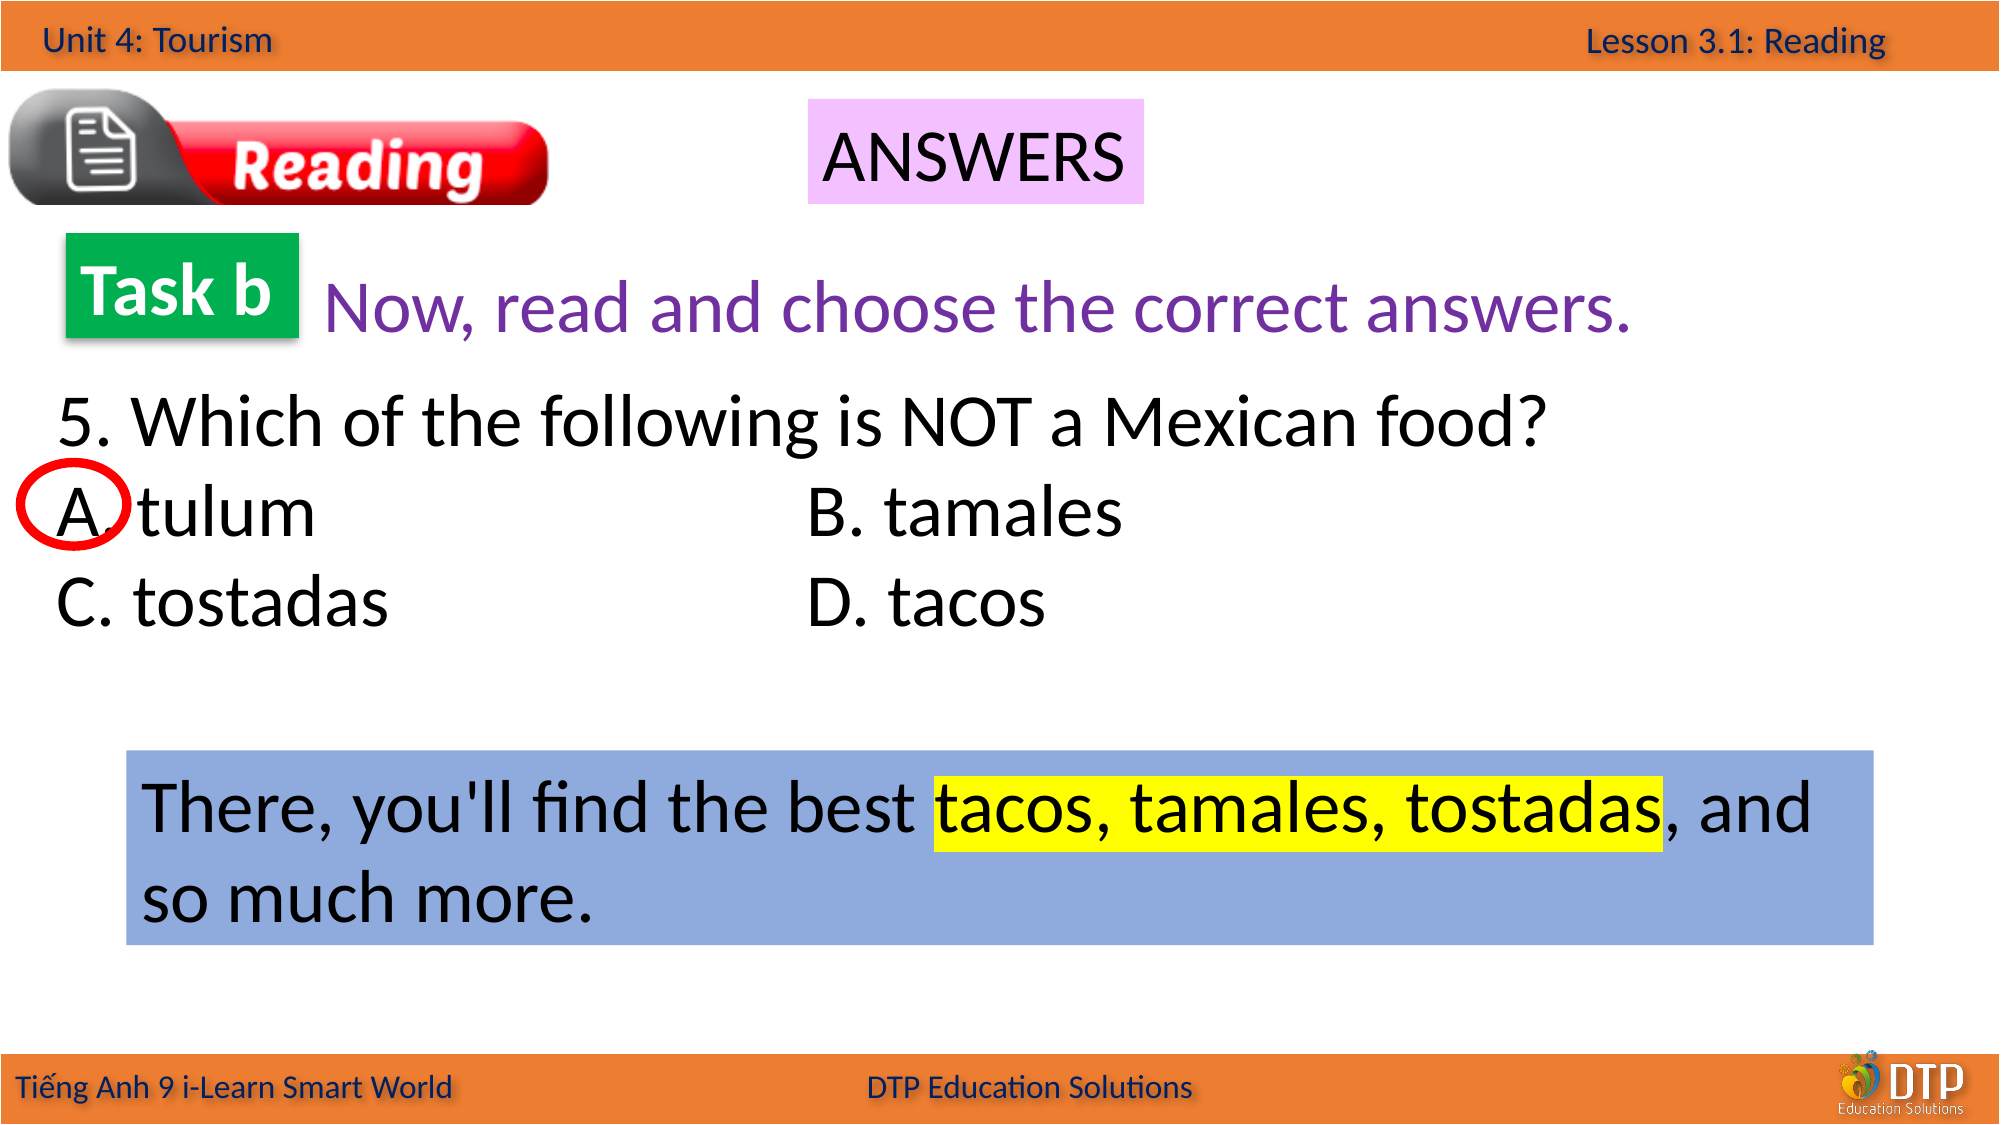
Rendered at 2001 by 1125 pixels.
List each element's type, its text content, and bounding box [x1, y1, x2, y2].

text_box [20, 462, 127, 547]
picture [1839, 1050, 1963, 1114]
picture [0, 71, 565, 234]
text_box Now, read and choose the correct answers. [8, 205, 1992, 355]
text_box There, you'll find the best tacos, tamales, tostadas, and so much more. [126, 750, 1874, 946]
text_box 5. Which of the following is NOT a Mexican food? A. tulum B. tamales C. tostadas D. tacos [41, 364, 1718, 649]
text_box ANSWERS [807, 98, 1145, 204]
text_box Task b [65, 242, 299, 339]
